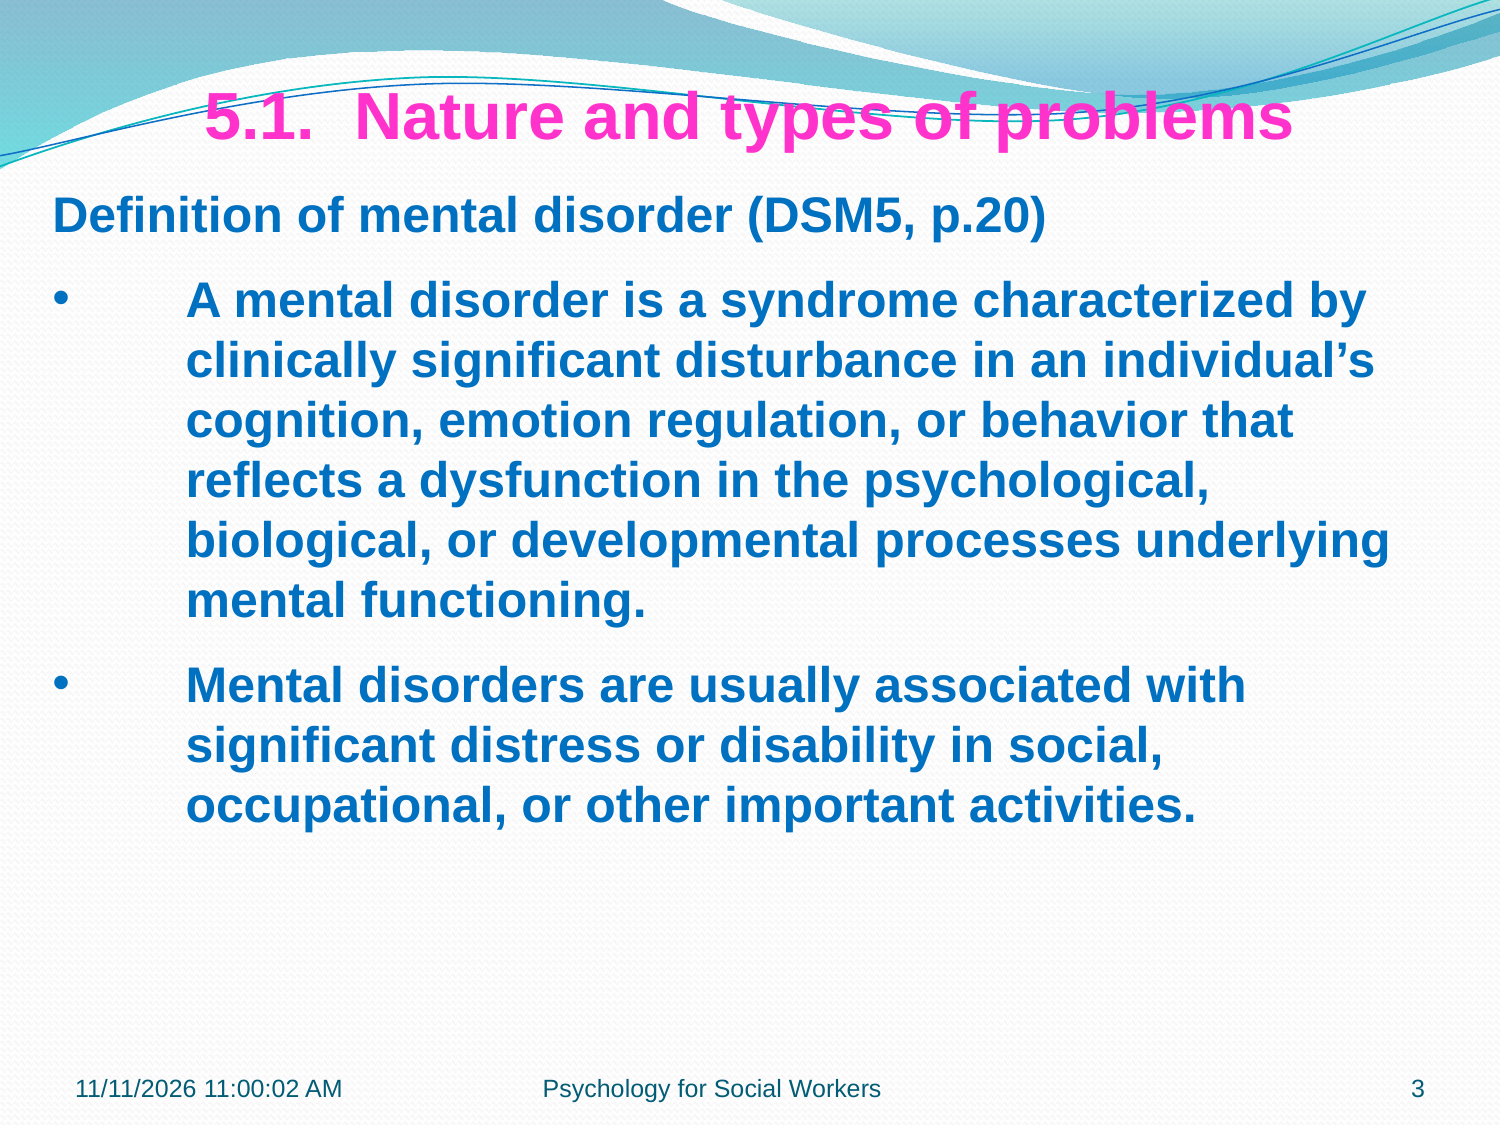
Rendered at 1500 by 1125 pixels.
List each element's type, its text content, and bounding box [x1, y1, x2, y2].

text_box Definition of mental disorder (DSM5, p.20) A mental disorder is a syndrome characterized by clinically significant disturbance in an individual’s cognition, emotion regulation, or behavior that reflects a dysfunction in the psychological, biological, or developmental processes underlying mental functioning. Mental disorders are usually associated with significant distress or disability in social, occupational, or other important activities. [37, 174, 1463, 1050]
slide_number 3 [1299, 1050, 1425, 1103]
footer Psychology for Social Workers [437, 1050, 988, 1103]
text_box 5.1. Nature and types of problems [0, 50, 1500, 175]
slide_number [75, 1050, 425, 1103]
